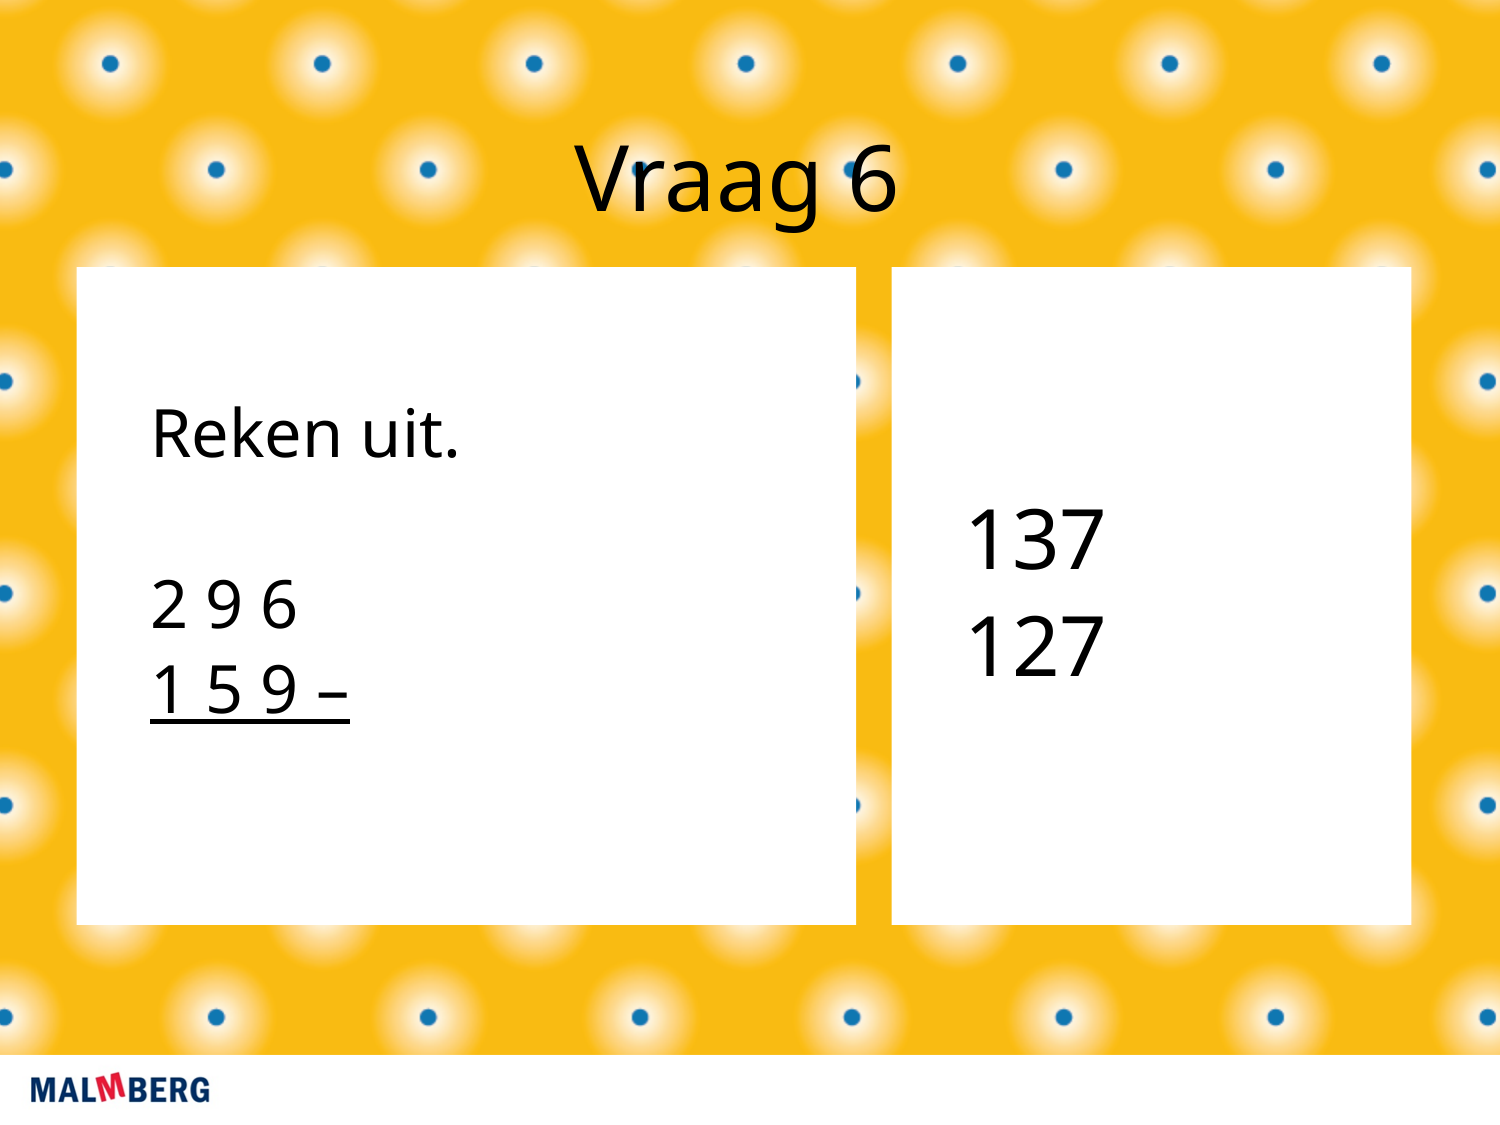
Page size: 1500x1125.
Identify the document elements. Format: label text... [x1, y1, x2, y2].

text_box 137 127 [891, 267, 1412, 925]
text_box Reken uit. 2 9 6 1 5 9 – [76, 267, 857, 925]
picture [0, 0, 1500, 1125]
text_box Vraag 6 [100, 54, 1376, 296]
